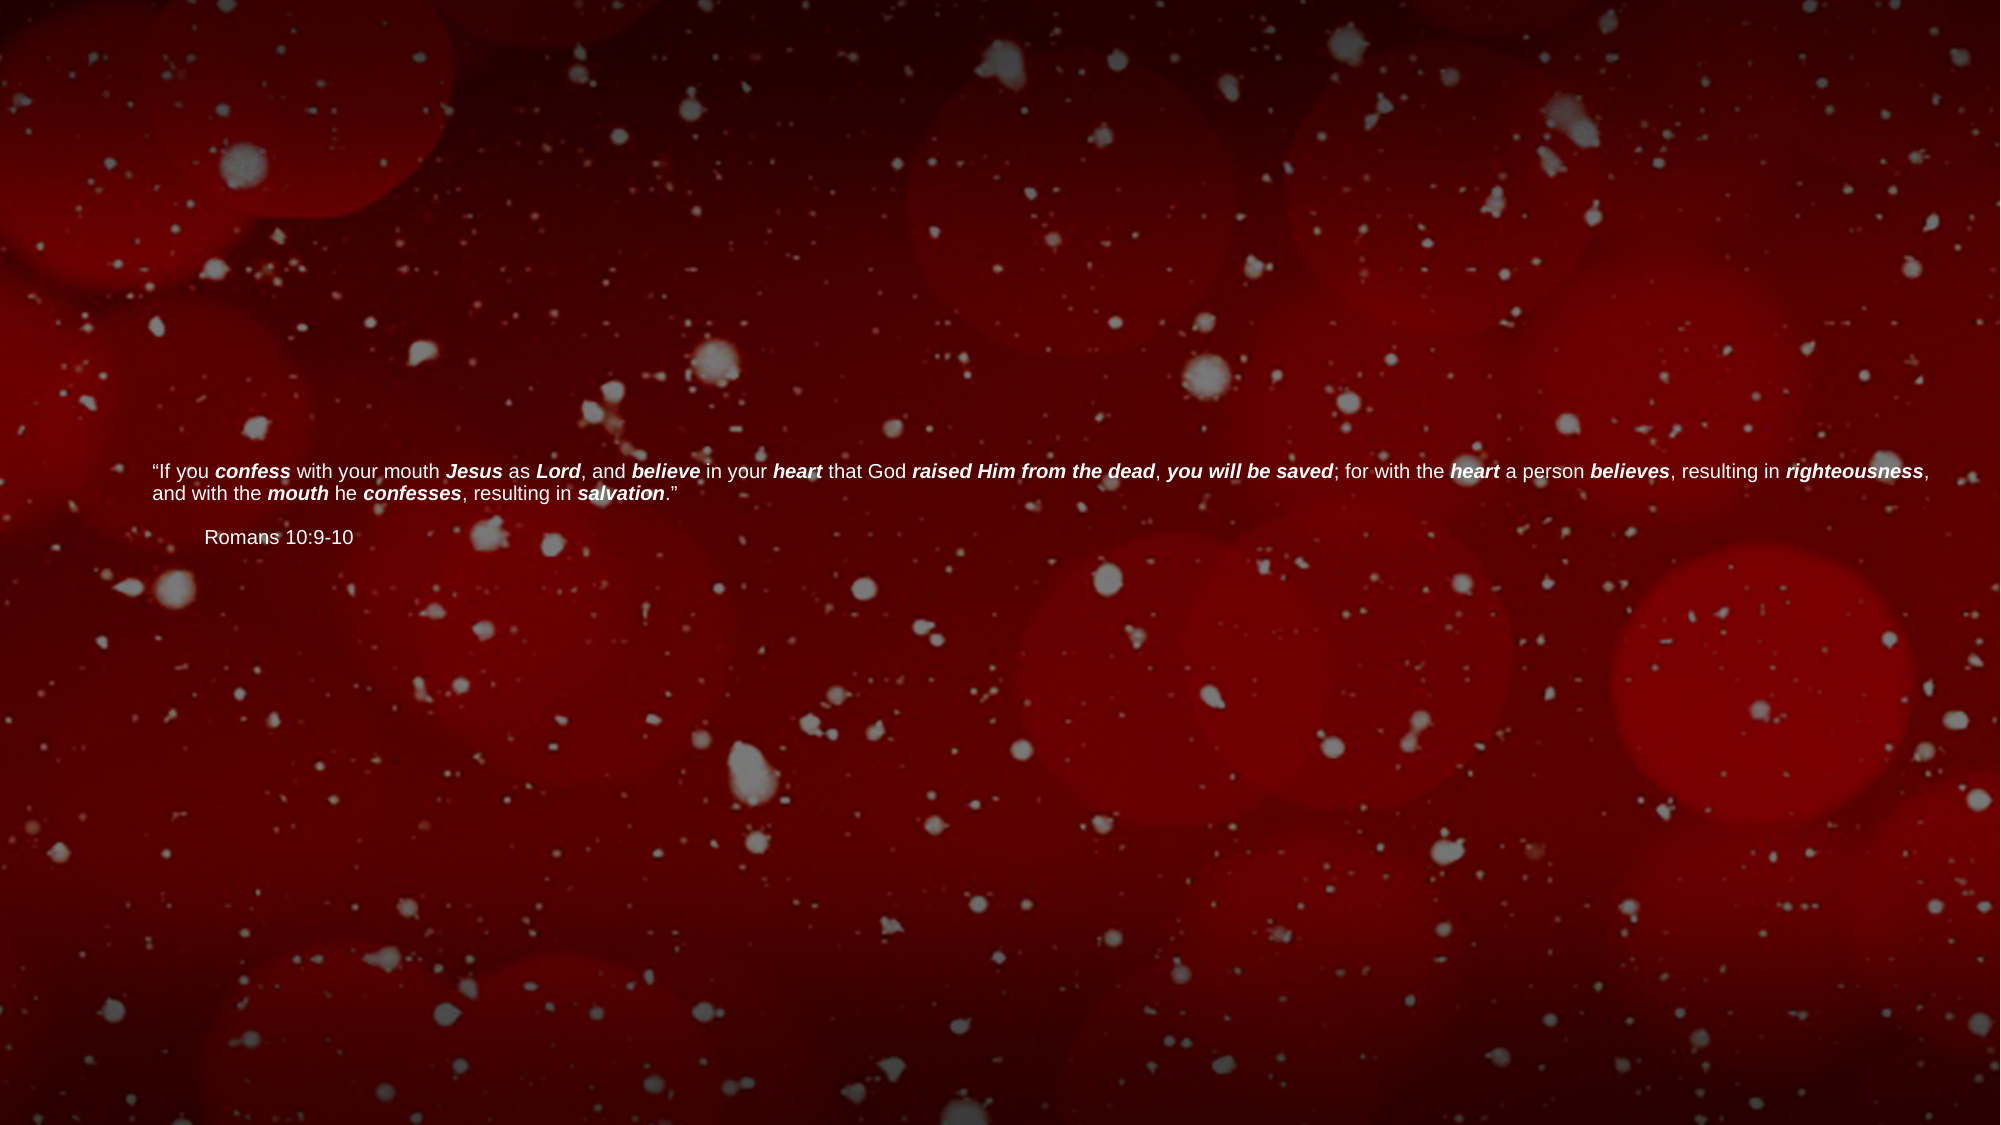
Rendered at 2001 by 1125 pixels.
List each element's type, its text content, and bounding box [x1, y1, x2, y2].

picture [0, 0, 2001, 1125]
title “If you confess with your mouth Jesus as Lord, and believe in your heart that God raised Him from the dead, you will be saved; for with the heart a person believes, resulting in righteousness, and with the mouth he confesses, resulting in salvation.” Romans 10:9-10 [137, 453, 1945, 672]
